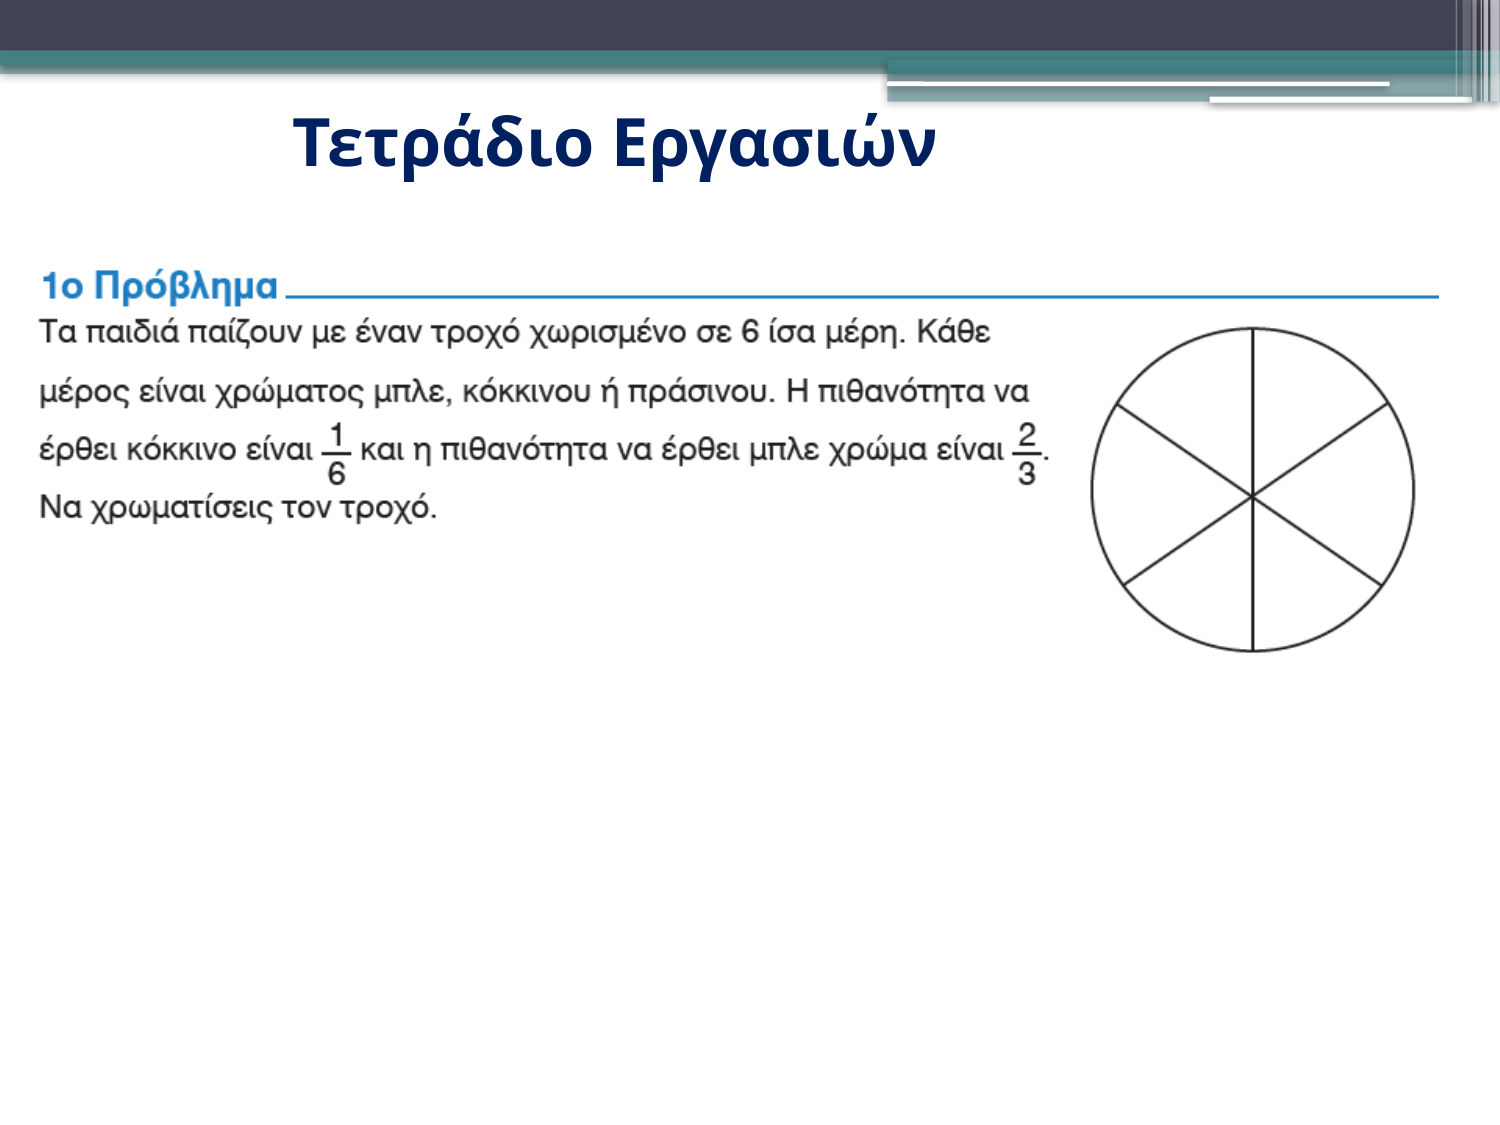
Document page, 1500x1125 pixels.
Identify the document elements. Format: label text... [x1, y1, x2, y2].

title Τετράδιο Εργασιών [277, 90, 1380, 173]
picture [0, 255, 1440, 681]
